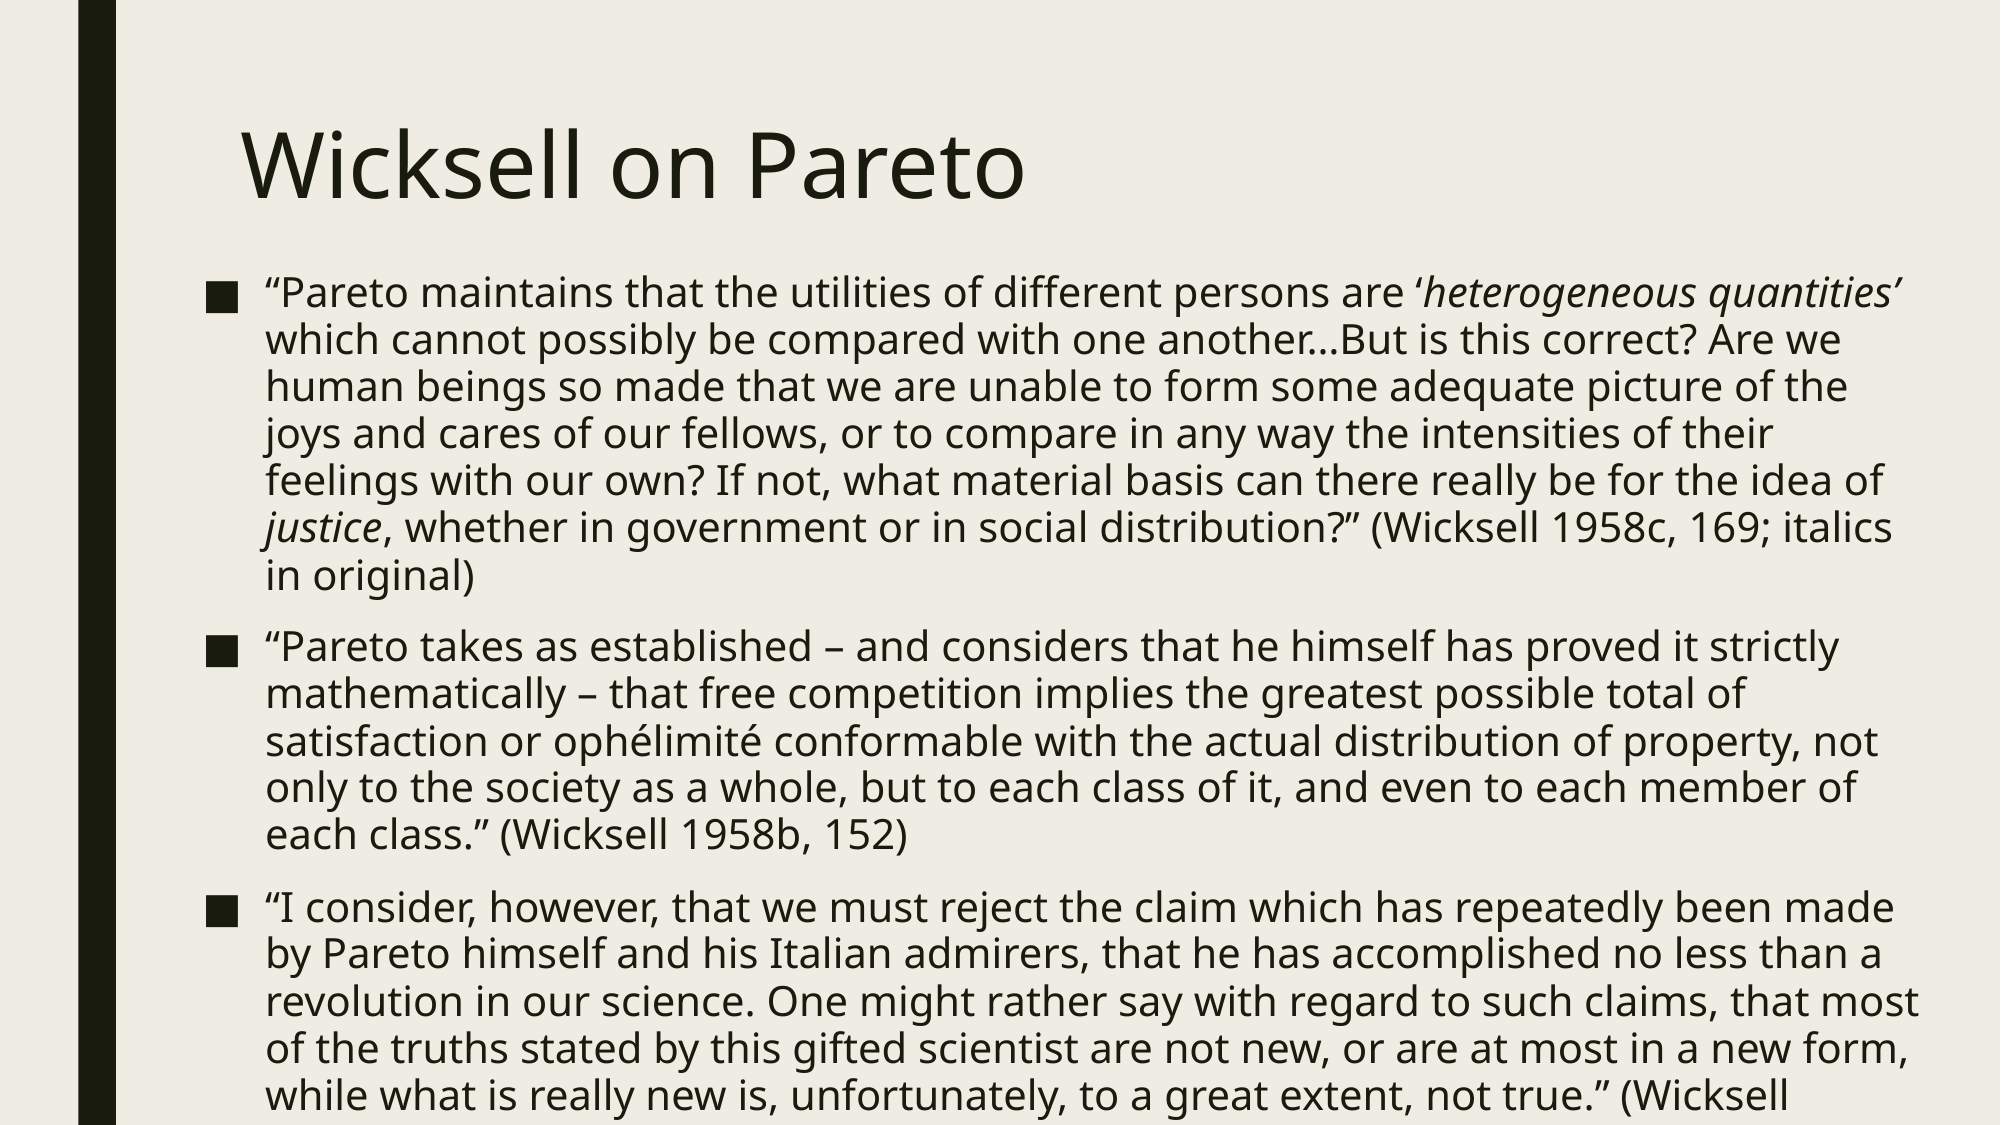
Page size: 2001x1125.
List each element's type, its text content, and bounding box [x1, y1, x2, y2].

title Wicksell on Pareto [225, 112, 1800, 262]
list “Pareto maintains that the utilities of different persons are ‘heterogeneous quantities’ which cannot possibly be compared with one another…But is this correct? Are we human beings so made that we are unable to form some adequate picture of the joys and cares of our fellows, or to compare in any way the intensities of their feelings with our own? If not, what material basis can there really be for the idea of justice, whether in government or in social distribution?” (Wicksell 1958c, 169; italics in original) “Pareto takes as established – and considers that he himself has proved it strictly mathematically – that free competition implies the greatest possible total of satisfaction or ophélimité conformable with the actual distribution of property, not only to the society as a whole, but to each class of it, and even to each member of each class.” (Wicksell 1958b, 152) “I consider, however, that we must reject the claim which has repeatedly been made by Pareto himself and his Italian admirers, that he has accomplished no less than a revolution in our science. One might rather say with regard to such claims, that most of the truths stated by this gifted scientist are not new, or are at most in a new form, while what is really new is, unfortunately, to a great extent, not true.” (Wicksell 1958c, 175) [187, 262, 1938, 963]
